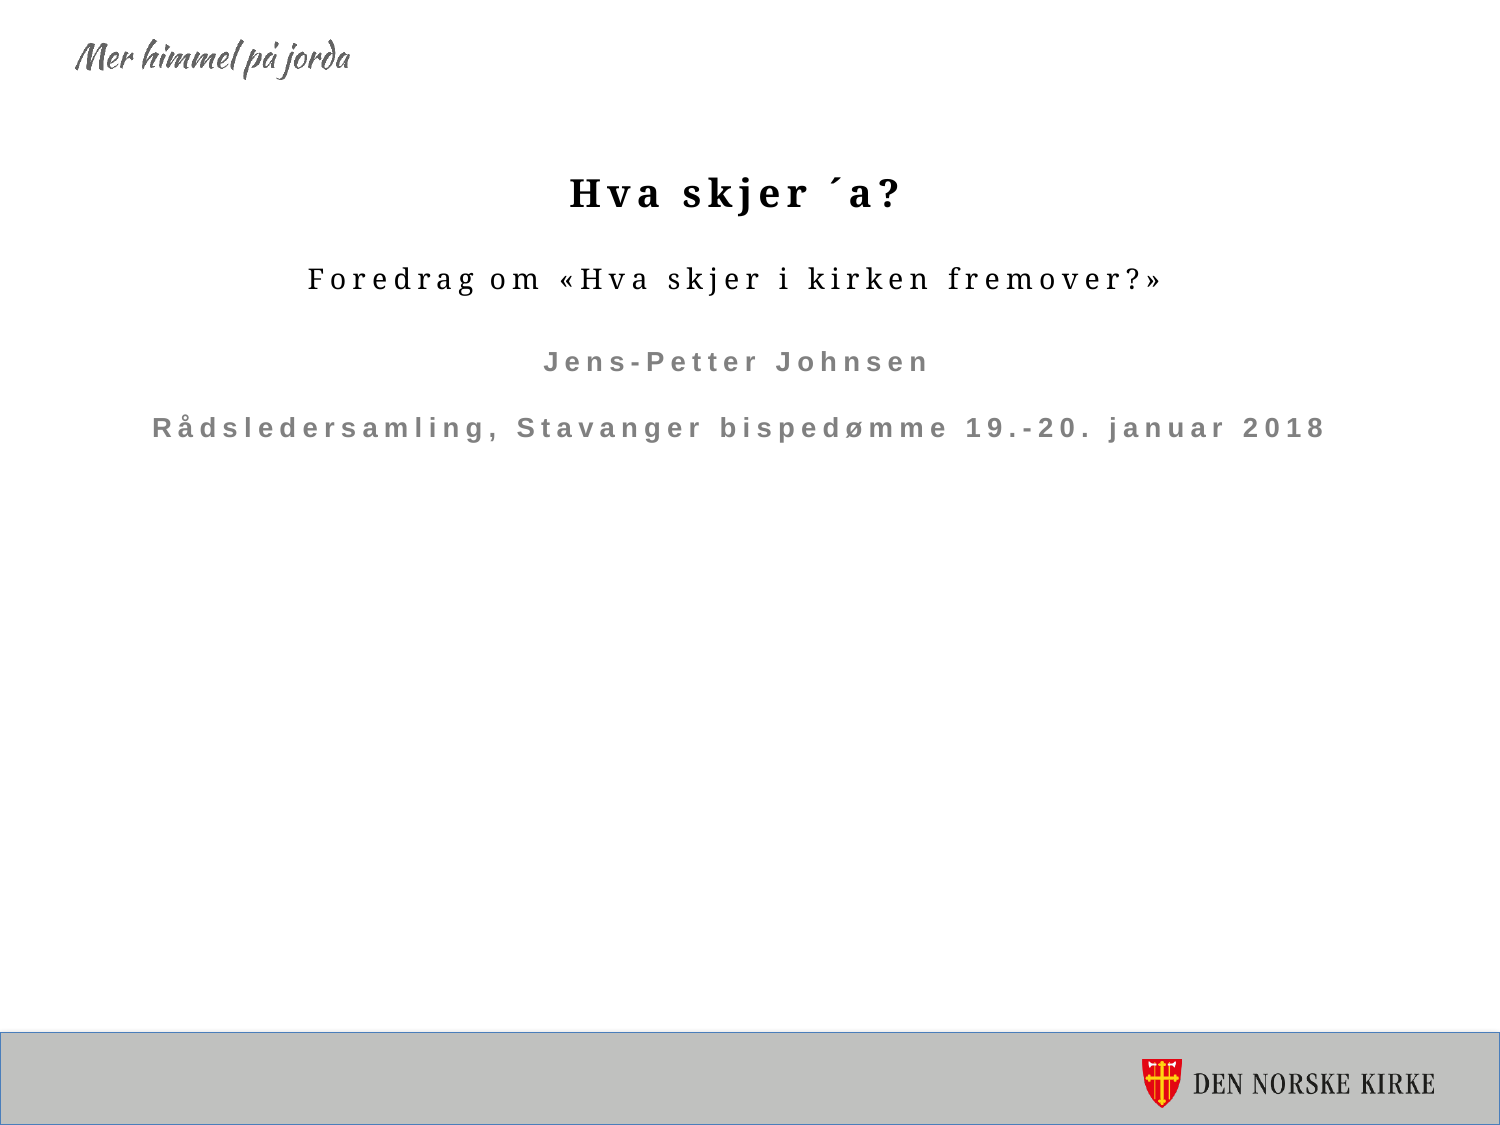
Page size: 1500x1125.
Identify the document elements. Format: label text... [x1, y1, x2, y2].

picture [1142, 1059, 1434, 1108]
title Hva skjer ´a? Foredrag om «Hva skjer i kirken fremover?» Jens-Petter Johnsen Rådsledersamling, Stavanger bispedømme 19.-20. januar 2018 [100, 160, 1376, 453]
picture [75, 39, 350, 80]
